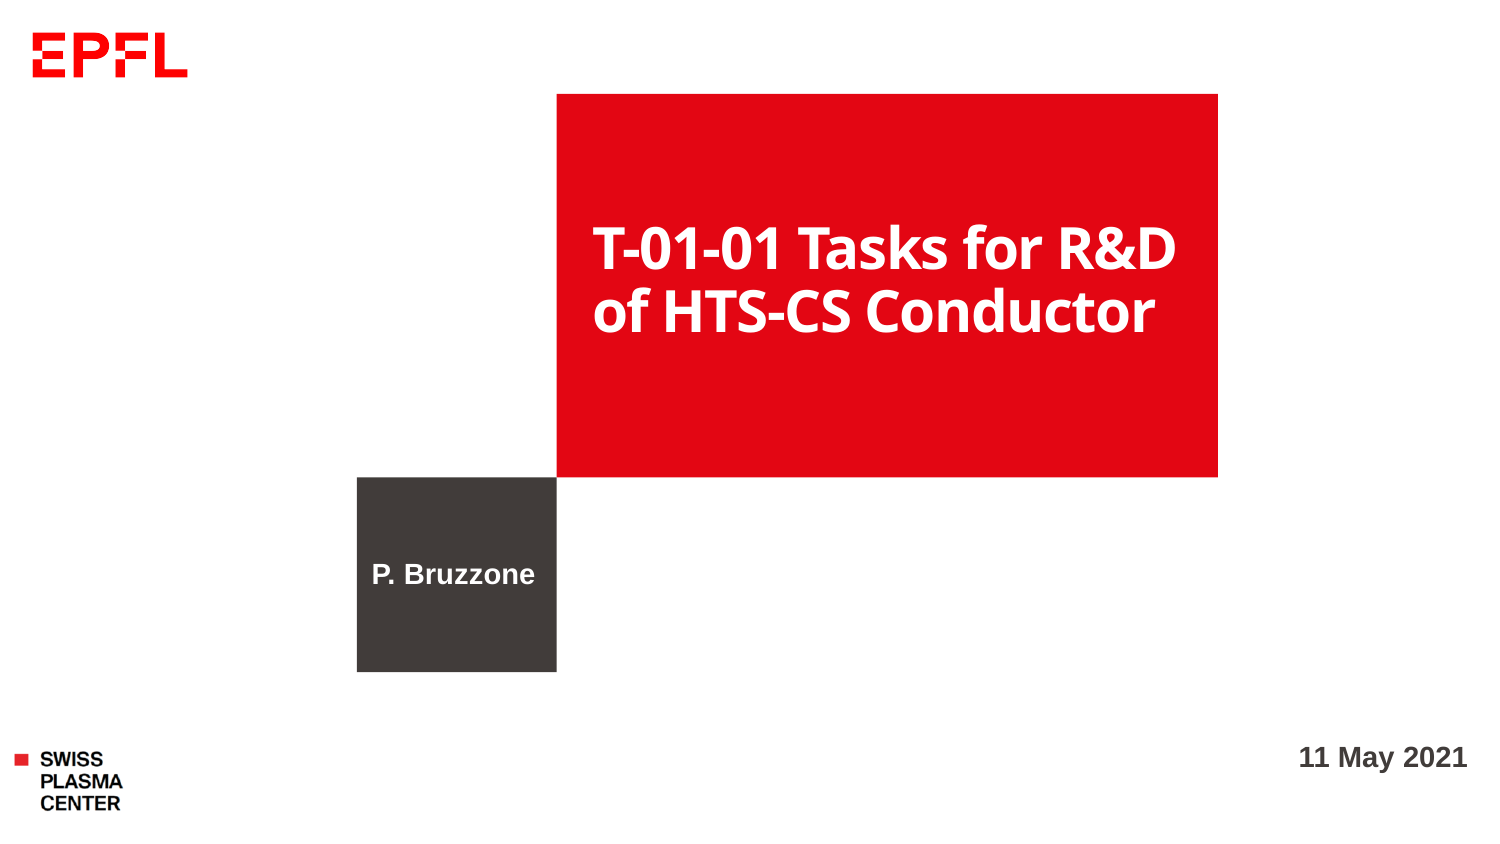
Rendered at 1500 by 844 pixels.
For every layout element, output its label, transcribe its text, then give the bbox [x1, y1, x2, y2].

picture [13, 13, 207, 97]
list 11 May 2021 [1266, 672, 1500, 844]
picture [13, 746, 126, 814]
title T-01-01 Tasks for R&D of HTS-CS Conductor [556, 93, 1218, 478]
subtitle P. Bruzzone [356, 477, 557, 673]
